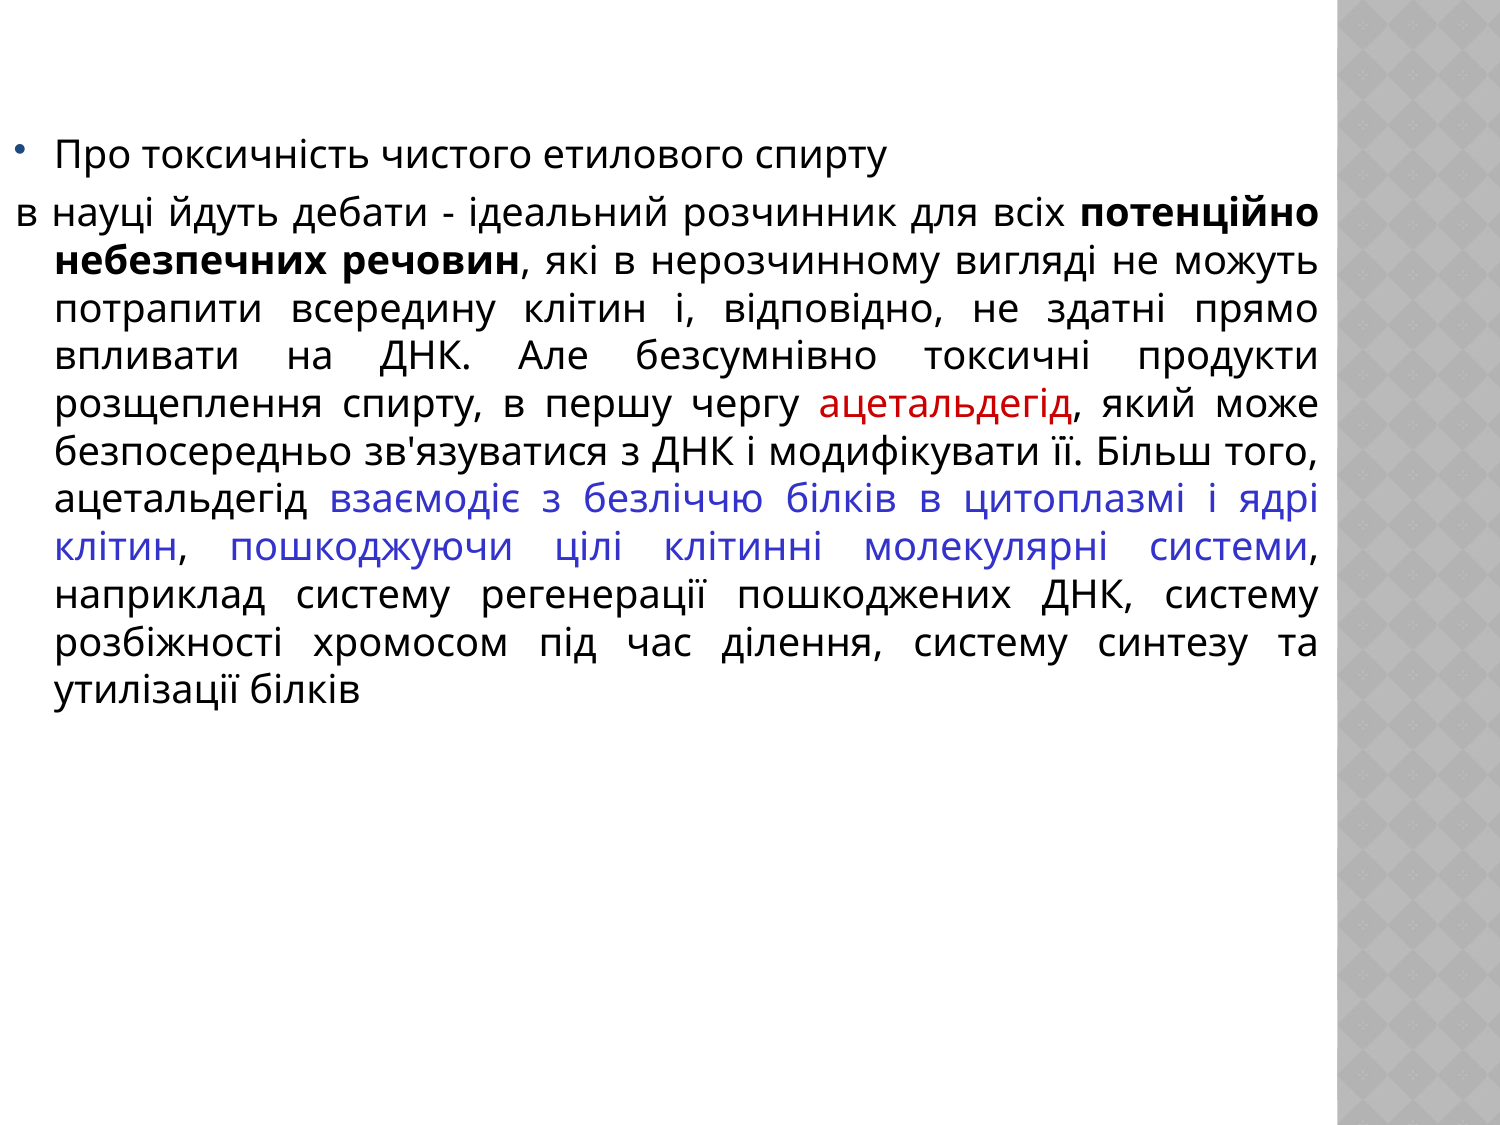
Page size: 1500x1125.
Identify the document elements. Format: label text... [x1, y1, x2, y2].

list Про токсичність чистого етилового спирту в науці йдуть дебати - ідеальний розчинник для всіх потенційно небезпечних речовин, які в нерозчинному вигляді не можуть потрапити всередину клітин і, відповідно, не здатні прямо впливати на ДНК. Але безсумнівно токсичні продукти розщеплення спирту, в першу чергу ацетальдегід, який може безпосередньо зв'язуватися з ДНК і модифікувати її. Більш того, ацетальдегід взаємодіє з безліччю білків в цитоплазмі і ядрі клітин, пошкоджуючи цілі клітинні молекулярні системи, наприклад систему регенерації пошкоджених ДНК, систему розбіжності хромосом під час ділення, систему синтезу та утилізації білків [0, 120, 1335, 722]
